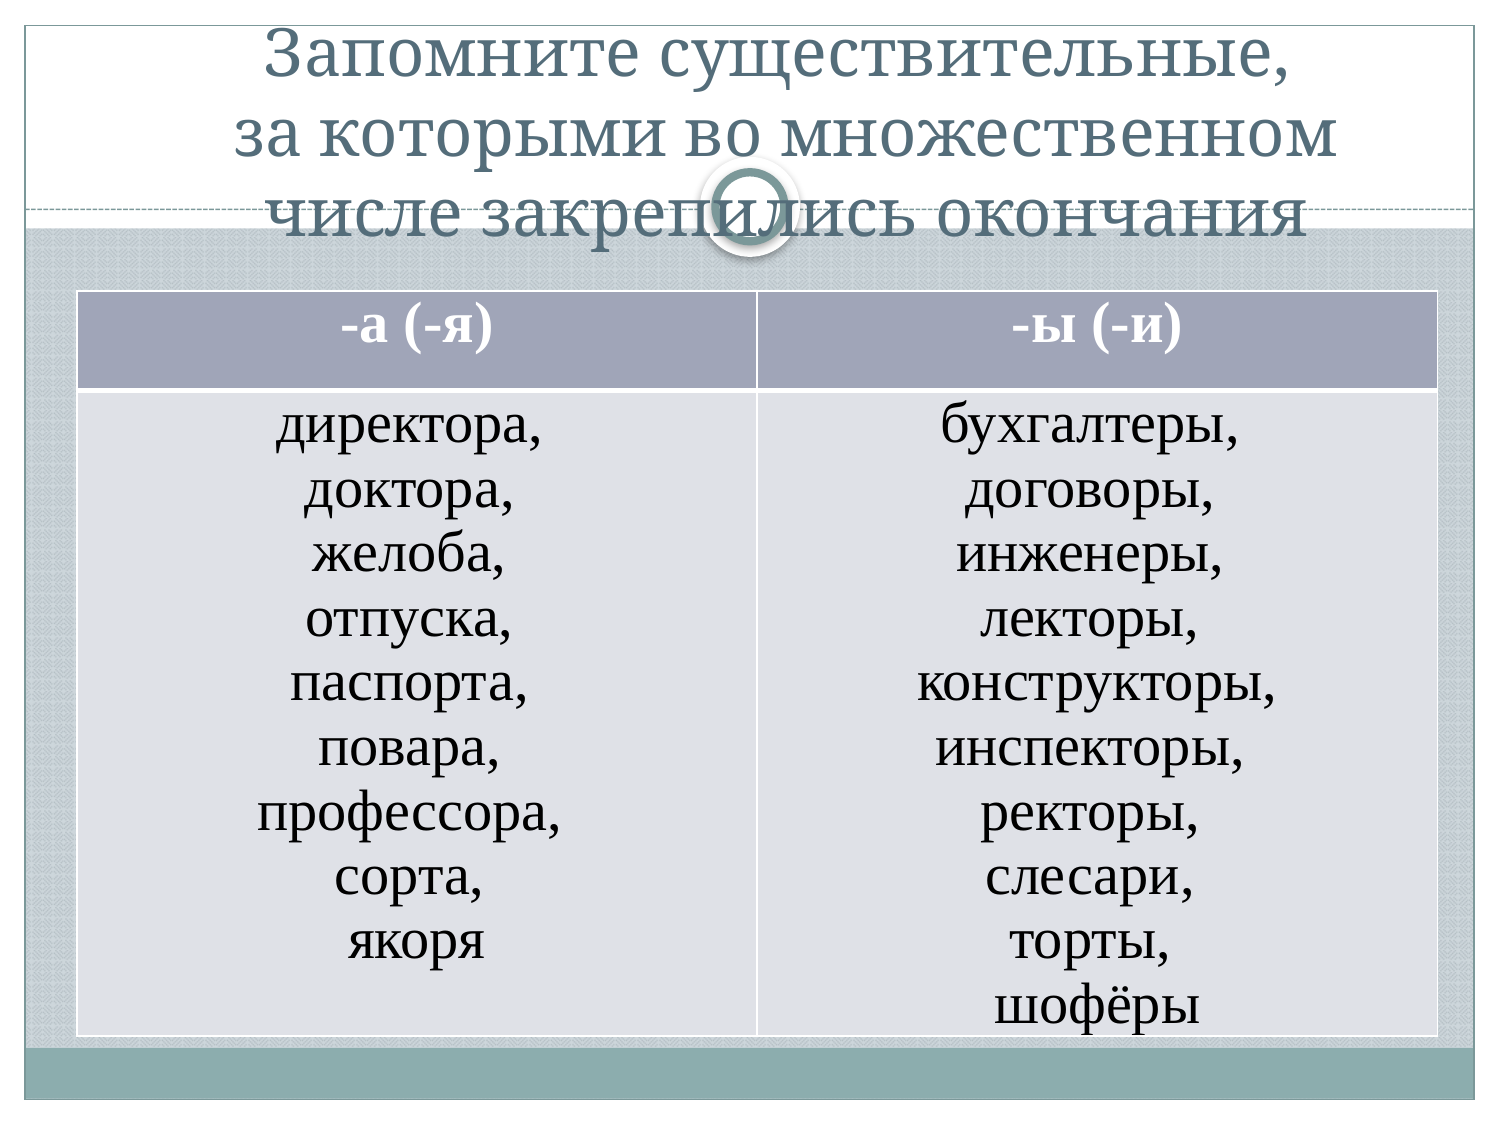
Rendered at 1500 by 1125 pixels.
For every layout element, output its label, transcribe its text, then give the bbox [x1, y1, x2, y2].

title Запомните существительные, за которыми во множественном числе закрепились окончания [135, 19, 1437, 257]
table_header -а (-я) [78, 292, 756, 388]
table_cell бухгалтеры, договоры, инженеры, лекторы, конструкторы, инспекторы, ректоры, слесари, торты, шофёры [758, 393, 1437, 1035]
table_header -ы (-и) [758, 292, 1437, 388]
table_cell директора, доктора, желоба, отпуска, паспорта, повара, профессора, сорта, якоря [78, 393, 756, 1035]
